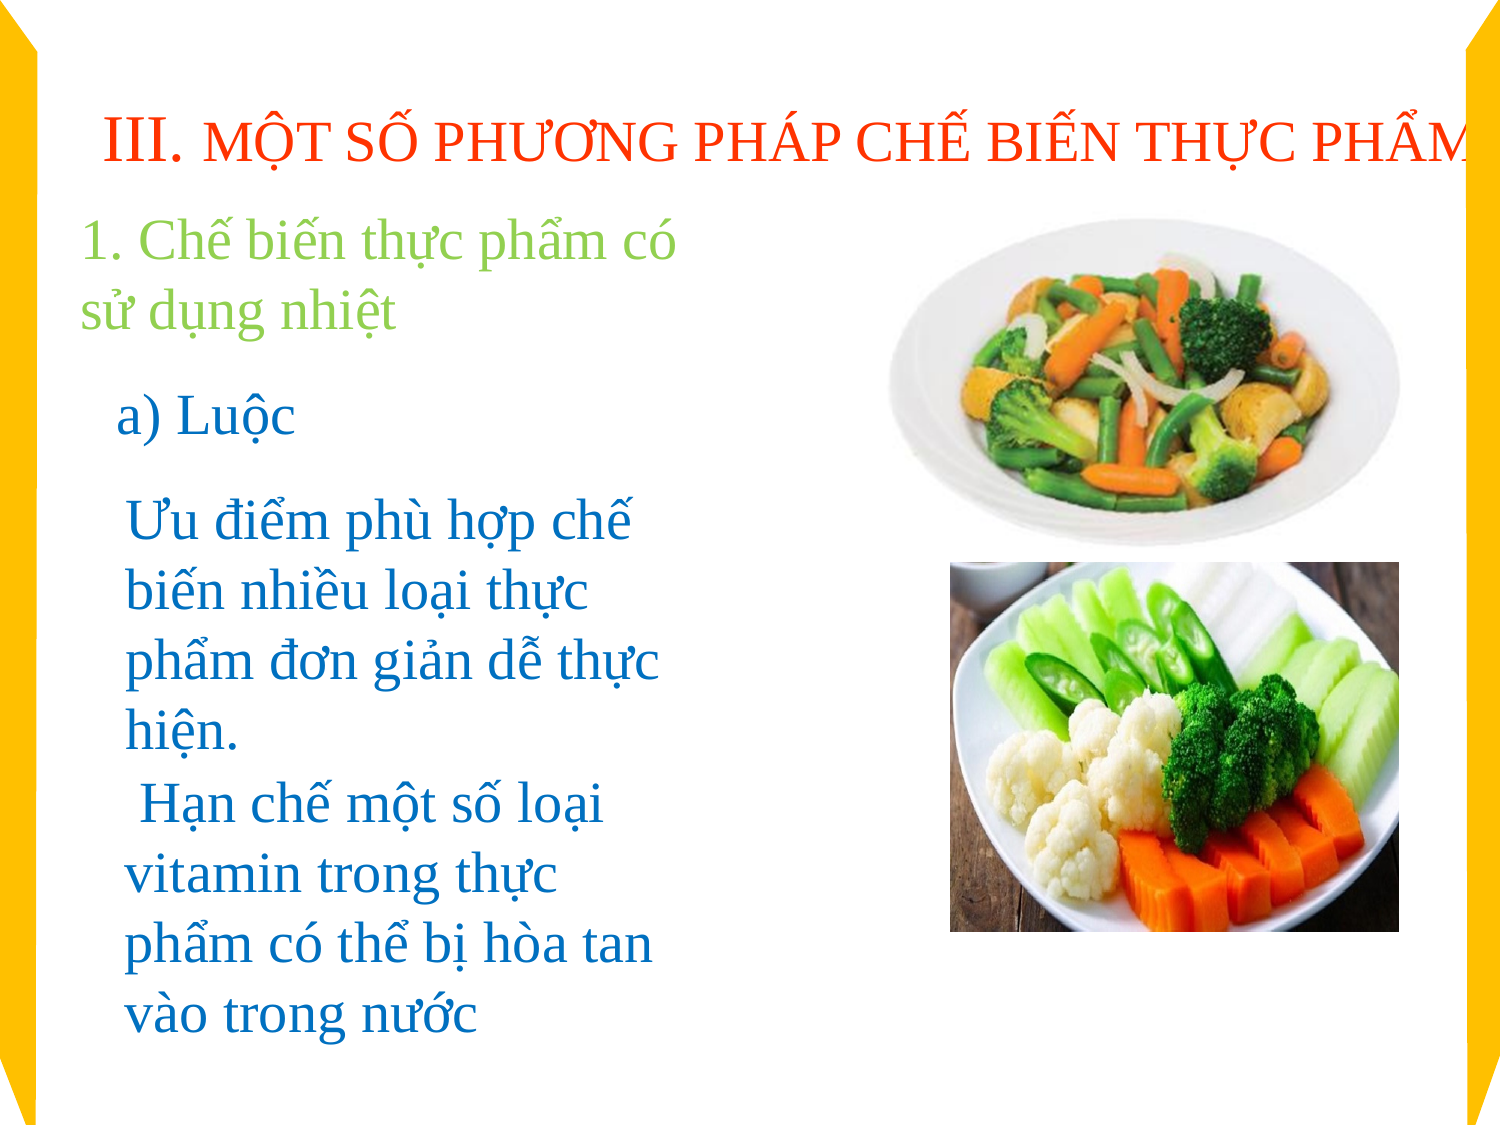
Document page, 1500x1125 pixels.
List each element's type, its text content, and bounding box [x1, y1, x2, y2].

text_box Ngôi nhà được trang bị hệ thống điều khiển tự động hay bán tự động cho các thiết bị trong gia đình Điều đó giúp cuộc sống trở nên tiện nghi hơn đảm bảo an ninh an toàn và tiết kiệm năng lượng. [749, 267, 1416, 1003]
text_box [0, 0, 40, 1125]
text_box [1463, 0, 1500, 1125]
text_box a) Luộc [101, 369, 700, 454]
picture [885, 174, 1403, 933]
text_box Ưu điểm phù hợp chế biến nhiều loại thực phẩm đơn giản dễ thực hiện. [110, 473, 709, 756]
text_box III. MỘT SỐ PHƯƠNG PHÁP CHẾ BIẾN THỰC PHẨM [87, 87, 1463, 183]
text_box Hạn chế một số loại vitamin trong thực phẩm có thể bị hòa tan vào trong nước [109, 756, 709, 1052]
text_box 1. Chế biến thực phẩm có sử dụng nhiệt [65, 193, 735, 349]
